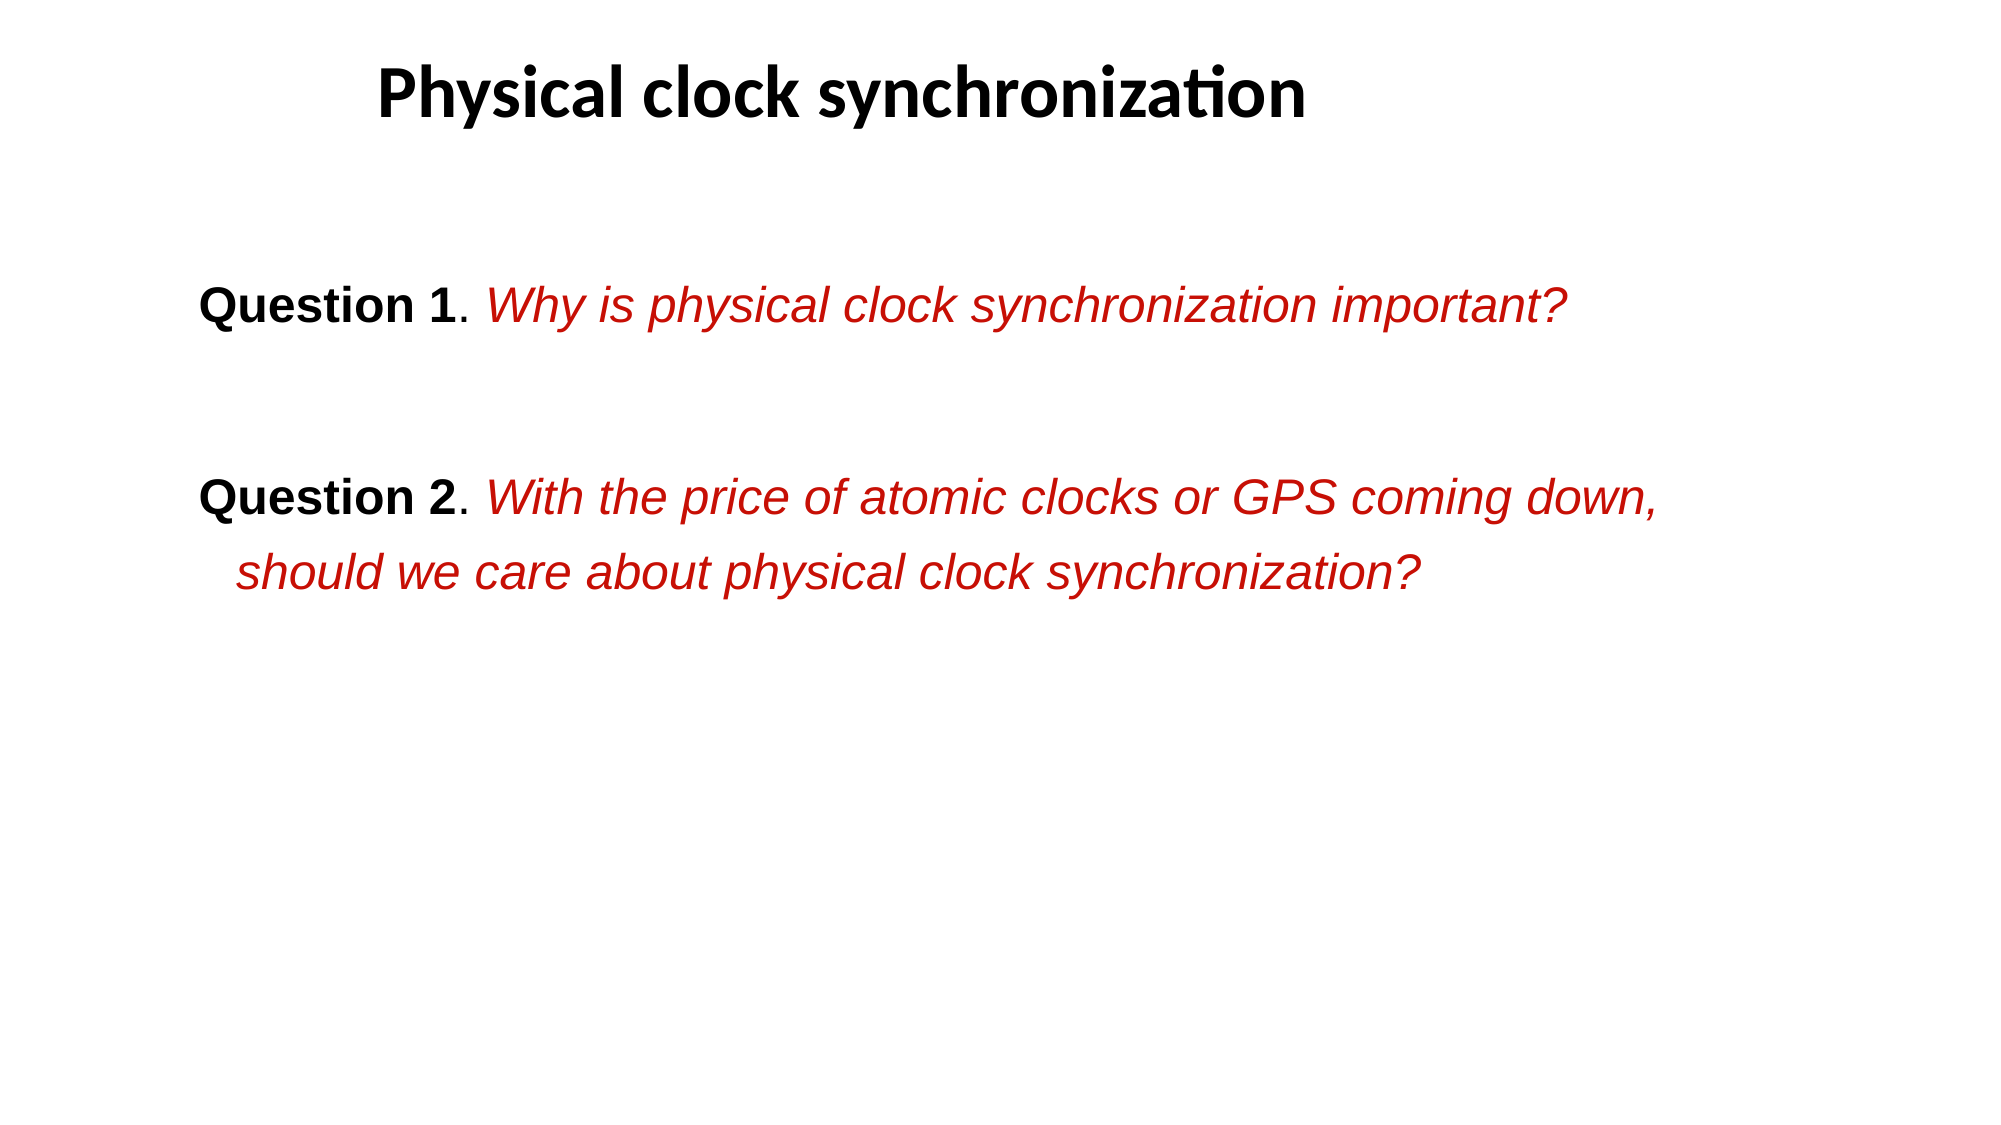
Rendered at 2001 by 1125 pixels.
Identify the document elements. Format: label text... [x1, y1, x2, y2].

list Question 1. Why is physical clock synchronization important? Question 2. With the price of atomic clocks or GPS coming down, should we care about physical clock synchronization? [183, 249, 1703, 925]
title Physical clock synchronization [362, 0, 1638, 188]
